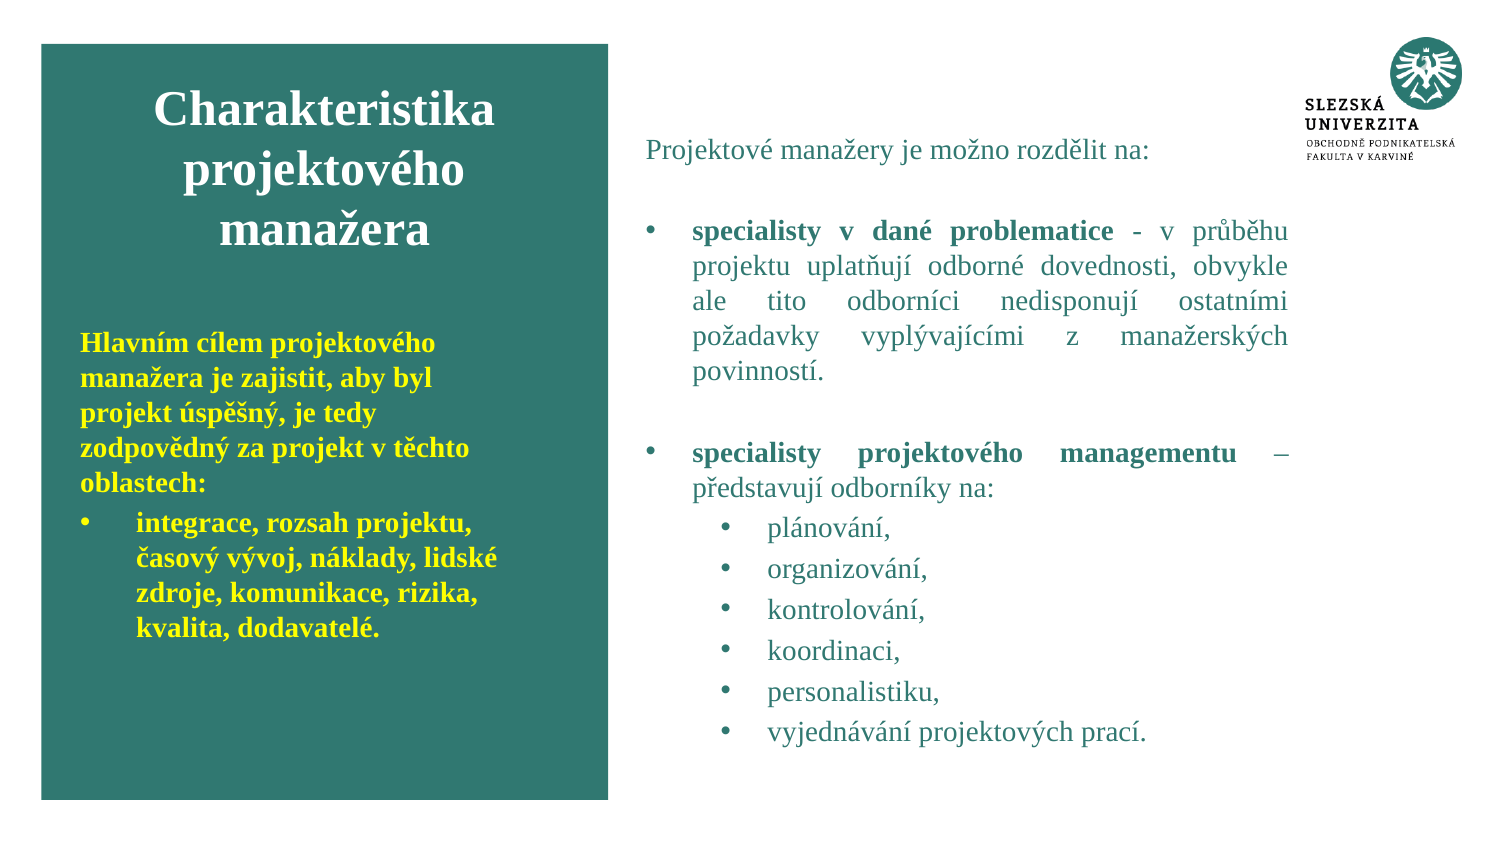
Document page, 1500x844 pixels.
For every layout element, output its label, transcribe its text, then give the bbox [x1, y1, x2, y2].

text_box Charakteristika projektového manažera [63, 67, 586, 340]
text_box Hlavním cílem projektového manažera je zajistit, aby byl projekt úspěšný, je tedy zodpovědný za projekt v těchto oblastech: integrace, rozsah projektu, časový vývoj, náklady, lidské zdroje, komunikace, rizika, kvalita, dodavatelé. [64, 340, 538, 753]
picture [1304, 36, 1463, 160]
text_box Projektové manažery je možno rozdělit na: specialisty v dané problematice - v průběhu projektu uplatňují odborné dovednosti, obvykle ale tito odborníci nedisponují ostatními požadavky vyplývajícími z manažerských povinností. specialisty projektového managementu – představují odborníky na: plánování, organizování, kontrolování, koordinaci, personalistiku, vyjednávání projektových prací. [630, 0, 1304, 756]
text_box [39, 42, 610, 802]
